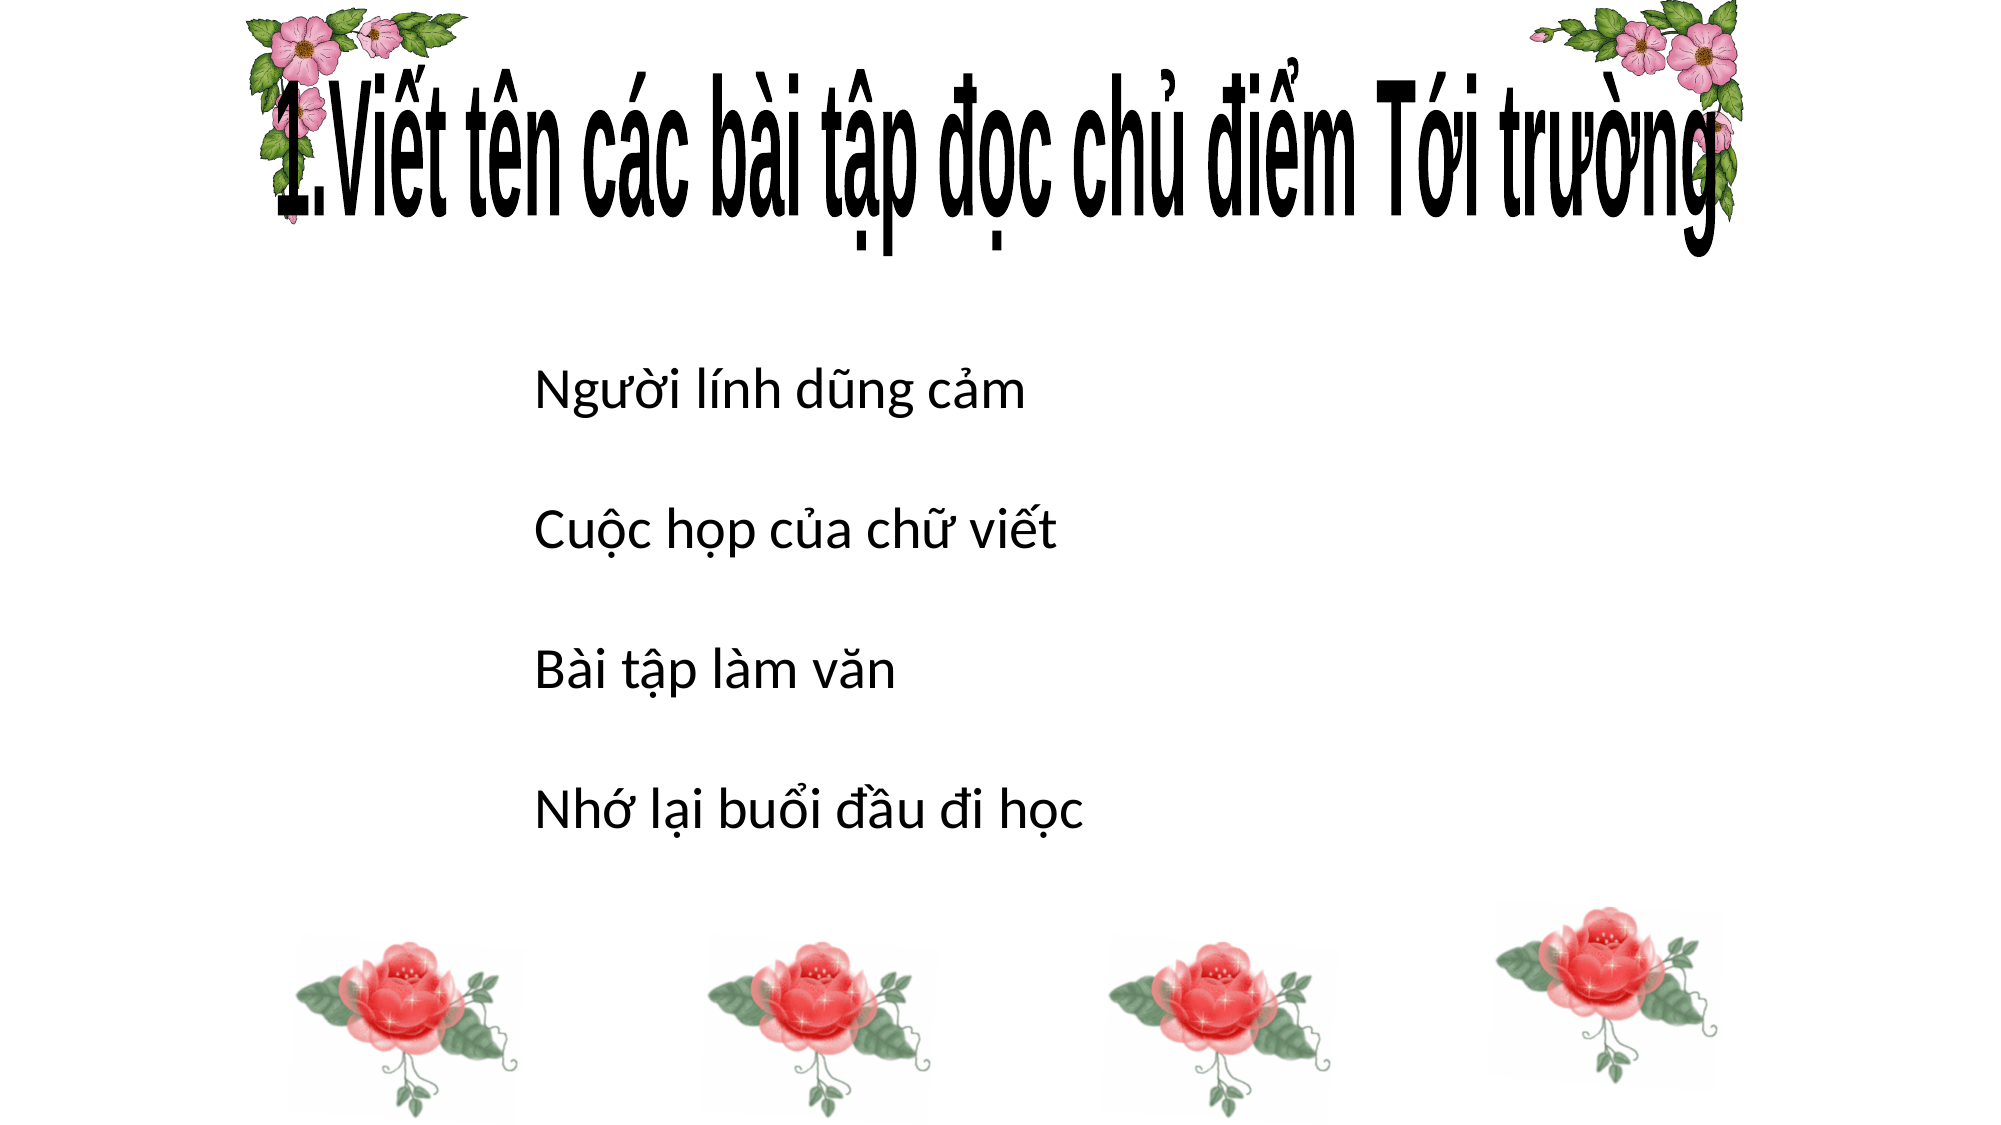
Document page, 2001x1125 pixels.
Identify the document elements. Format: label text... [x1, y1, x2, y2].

picture [245, 0, 480, 230]
picture [700, 935, 937, 1124]
picture [288, 935, 524, 1124]
text_box Người lính dũng cảm Cuộc họp của chữ viết Bài tập làm văn Nhớ lại buổi đầu đi học [520, 342, 1274, 848]
picture [1101, 935, 1337, 1124]
picture [1524, 0, 1751, 226]
picture [1488, 900, 1724, 1090]
